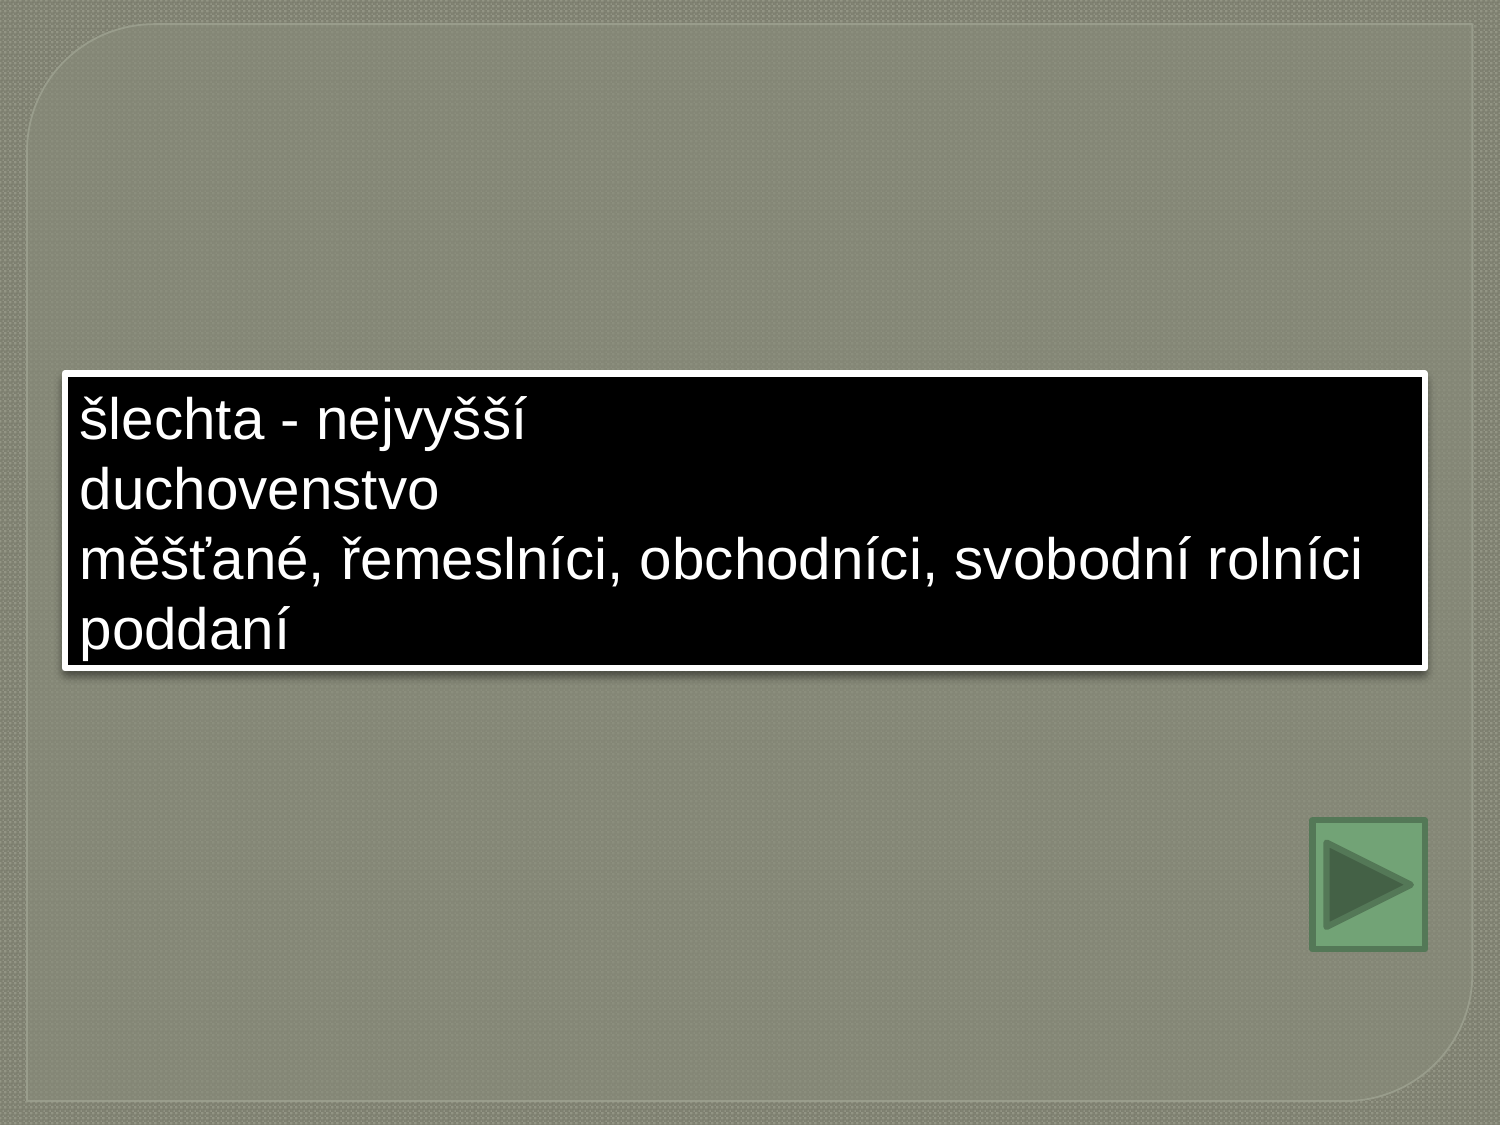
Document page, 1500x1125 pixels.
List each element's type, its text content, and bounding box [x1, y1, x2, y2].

text_box šlechta - nejvyšší duchovenstvo měšťané, řemeslníci, obchodníci, svobodní rolníci poddaní [62, 370, 1428, 671]
text_box [1309, 817, 1428, 952]
